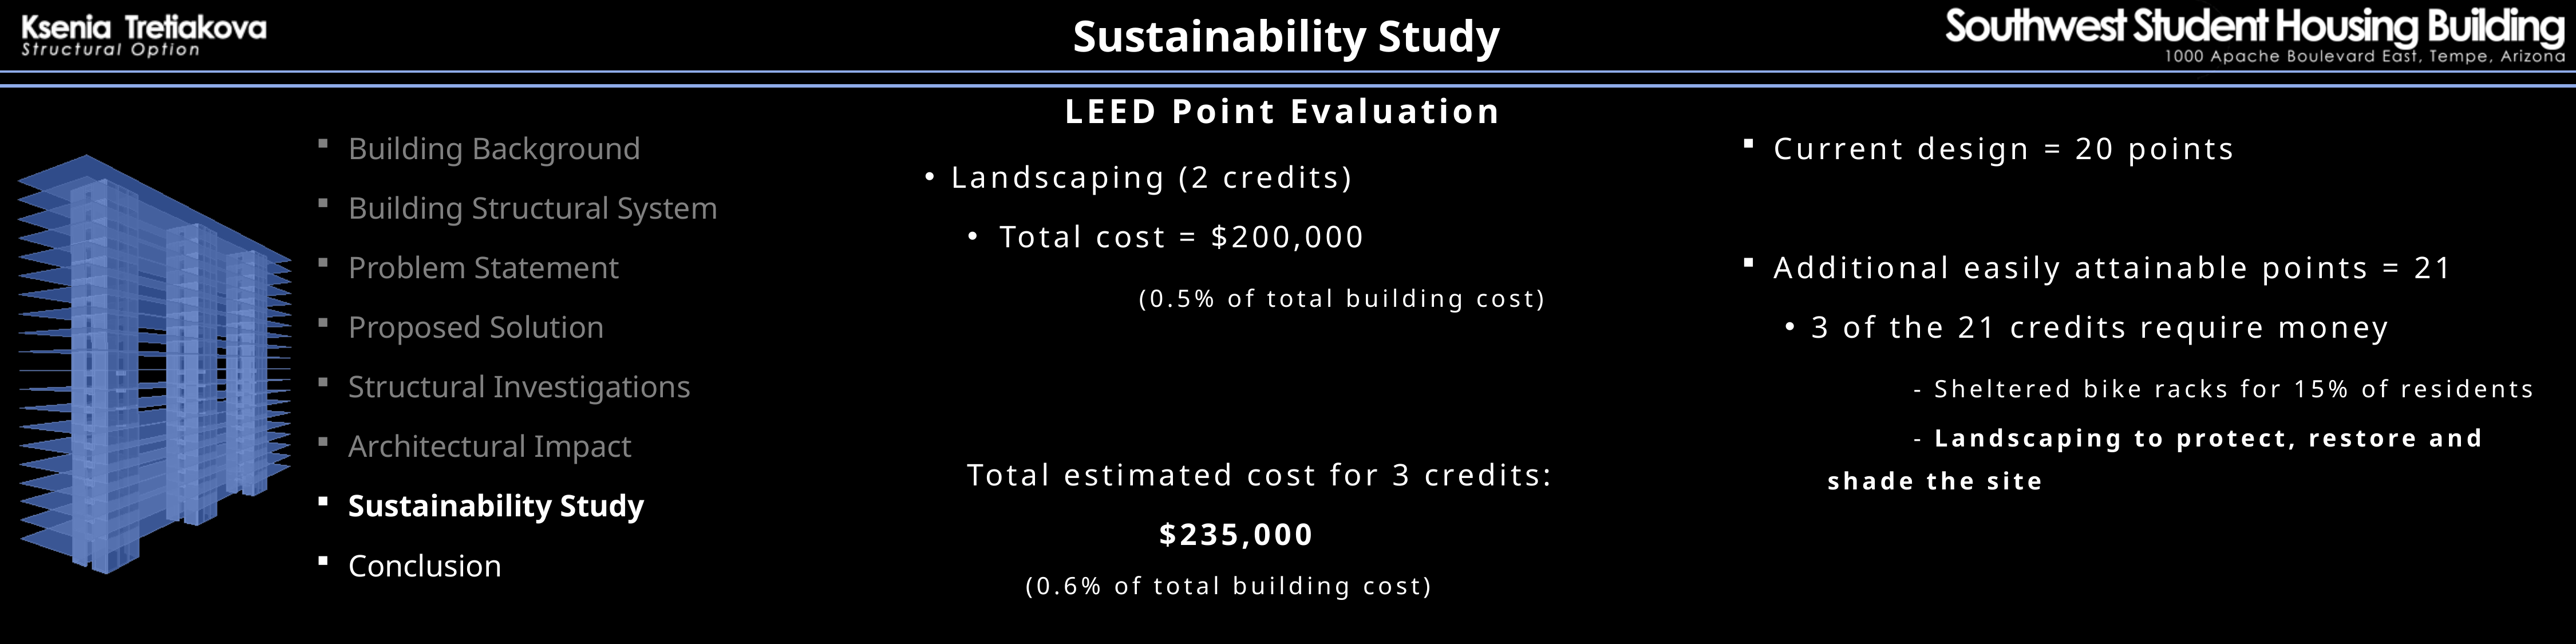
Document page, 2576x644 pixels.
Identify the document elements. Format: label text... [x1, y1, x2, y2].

text_box LEED Point Evaluation [851, 85, 1713, 136]
picture [0, 0, 394, 630]
list Building Background Building Structural System Problem Statement Proposed Solution Structural Investigations Architectural Impact Sustainability Study Conclusion [307, 107, 823, 623]
list Sustainability Study [856, 4, 1717, 76]
list Landscaping (2 credits) Total cost = $200,000 (0.5% of total building cost) Total estimated cost for 3 credits: $235,000 (0.6% of total building cost) [872, 136, 1700, 623]
list Current design = 20 points Additional easily attainable points = 21 3 of the 21 credits require money - Sheltered bike racks for 15% of residents - Landscaping to protect, restore and shade the site [1733, 107, 2555, 623]
picture [1946, 0, 2565, 80]
